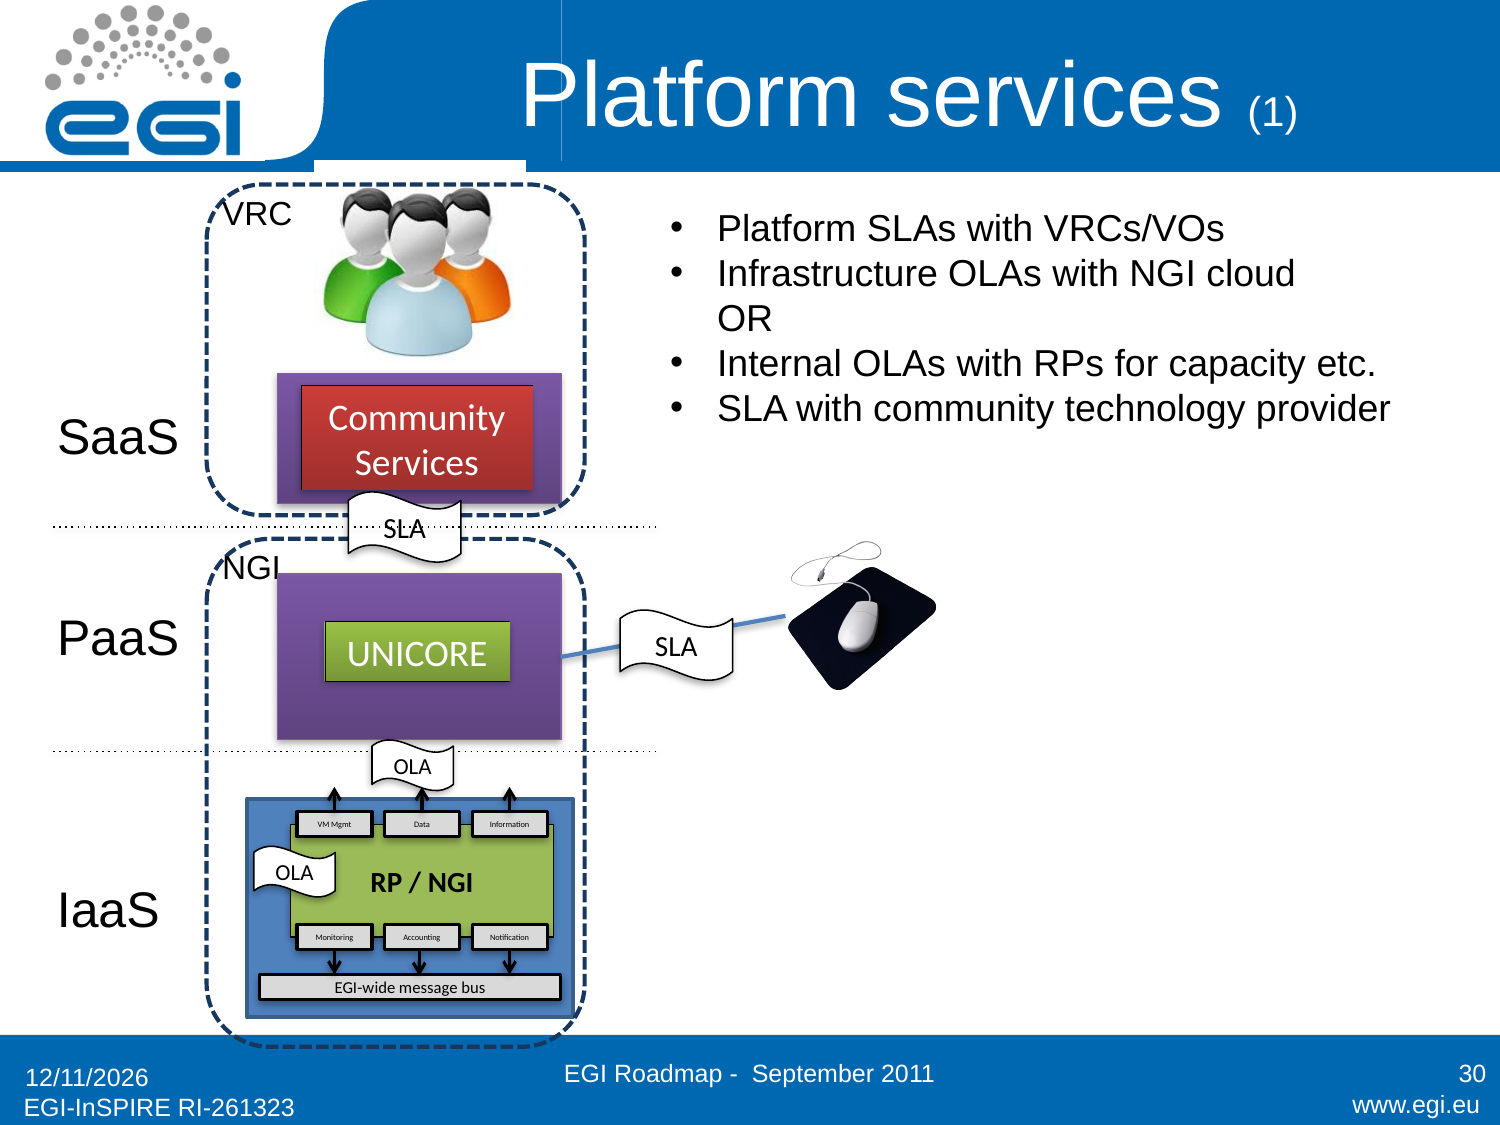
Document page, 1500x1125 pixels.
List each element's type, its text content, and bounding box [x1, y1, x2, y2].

picture [785, 538, 940, 694]
text_box [447, 537, 587, 614]
text_box NGI [207, 538, 296, 594]
text_box [277, 573, 562, 740]
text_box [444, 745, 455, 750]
text_box [204, 182, 587, 518]
text_box UNICORE [324, 621, 510, 682]
title Platform services (1) [348, 19, 1471, 161]
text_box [259, 786, 562, 1000]
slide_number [10, 1046, 361, 1106]
text_box [204, 588, 278, 750]
text_box [288, 537, 424, 572]
slide_number 30 [1151, 1042, 1500, 1103]
text_box SLA [347, 491, 462, 525]
text_box IaaS [42, 869, 175, 945]
text_box Platform SLAs with VRCs/VOs Infrastructure OLAs with NGI cloud OR Internal OLAs with RPs for capacity etc. SLA with community technology provider [655, 196, 1453, 436]
text_box SLA [619, 666, 632, 673]
text_box SLA [657, 666, 734, 681]
picture [313, 160, 526, 373]
text_box [560, 666, 587, 750]
text_box VRC [207, 184, 308, 240]
text_box SaaS [42, 397, 194, 472]
text_box SLA [347, 537, 462, 563]
text_box PaaS [42, 597, 194, 673]
text_box OLA [371, 739, 427, 750]
picture [0, 0, 265, 161]
text_box [204, 760, 587, 1049]
text_box OLA [371, 760, 455, 785]
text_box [560, 615, 786, 658]
text_box SLA [625, 609, 667, 614]
footer EGI Roadmap - September 2011 [512, 1042, 988, 1103]
